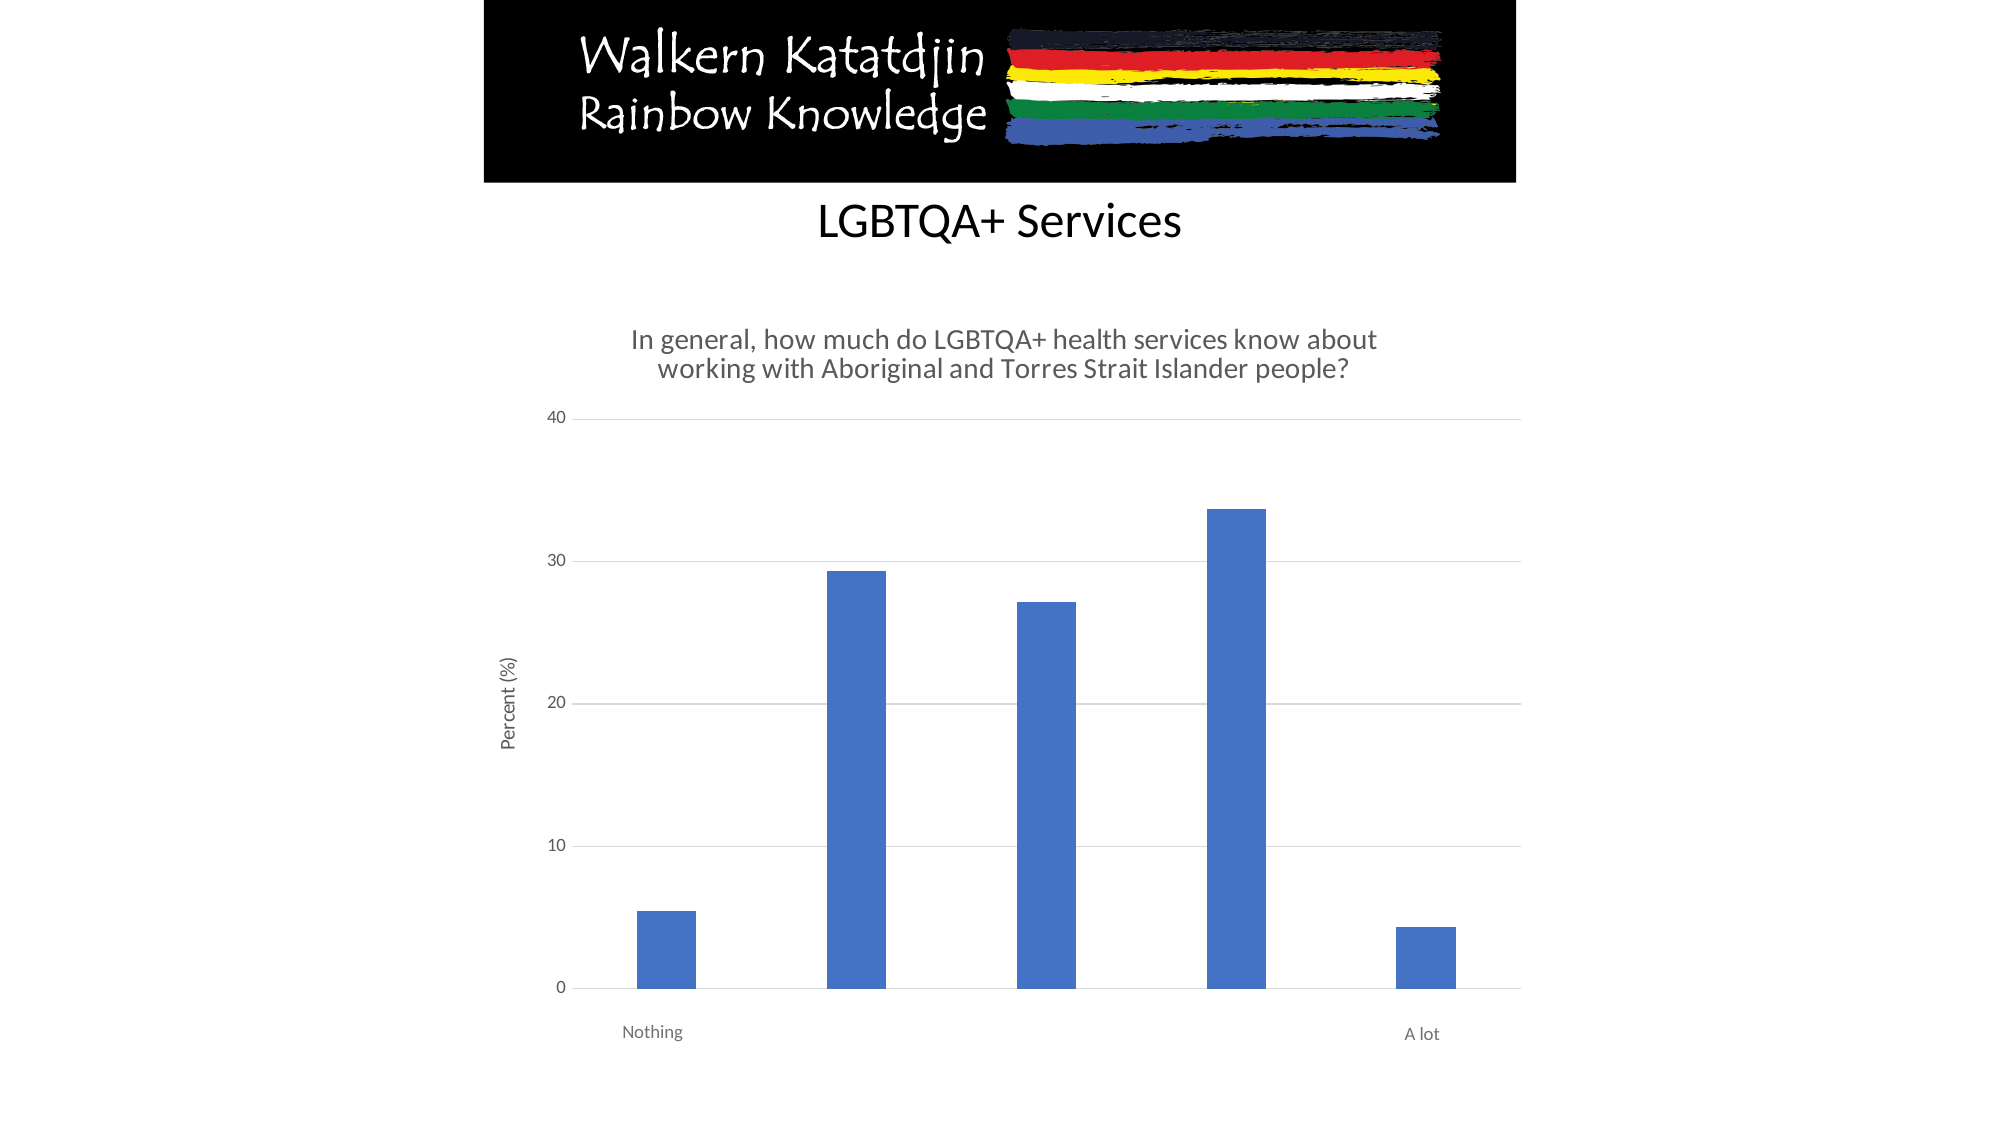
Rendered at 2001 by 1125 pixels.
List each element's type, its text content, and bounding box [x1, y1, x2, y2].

text_box Nothing [592, 1013, 713, 1050]
text_box LGBTQA+ Services [721, 179, 1279, 255]
text_box [483, 0, 1517, 184]
picture [558, 22, 1442, 149]
text_box A lot [1362, 1014, 1483, 1052]
chart [465, 296, 1543, 1013]
